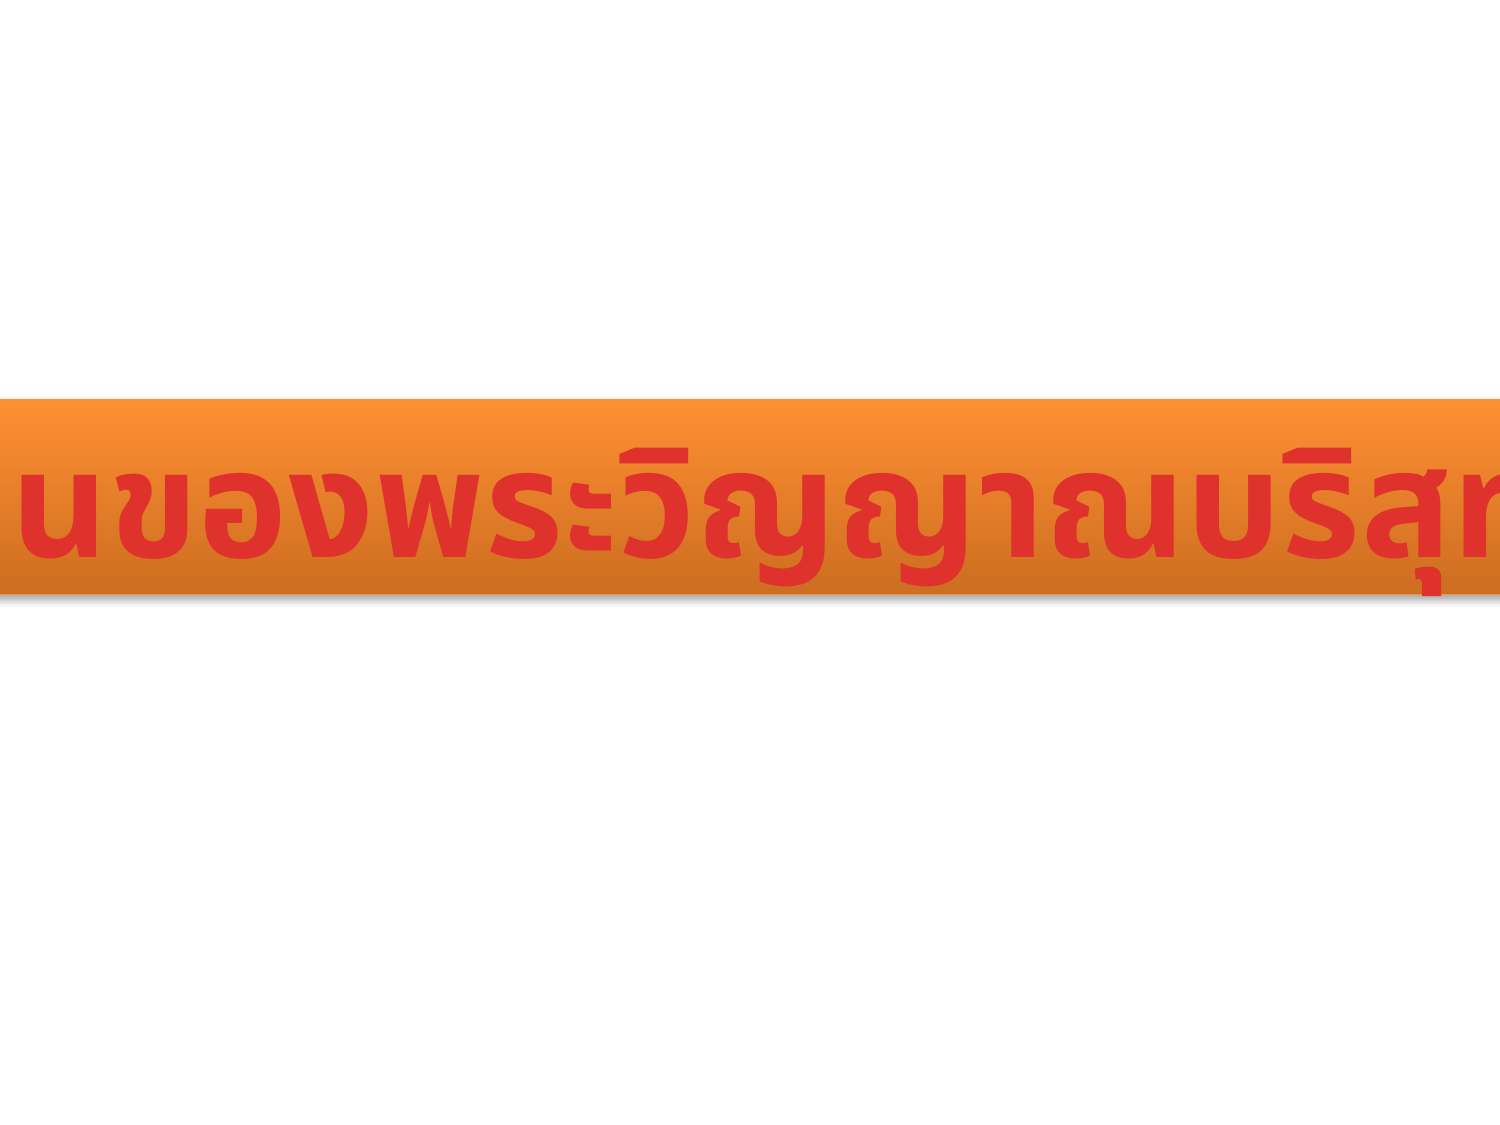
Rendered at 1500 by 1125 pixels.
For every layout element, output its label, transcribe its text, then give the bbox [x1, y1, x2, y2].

text_box งานของพระวิญญาณบริสุทธิ์ [0, 399, 1500, 595]
